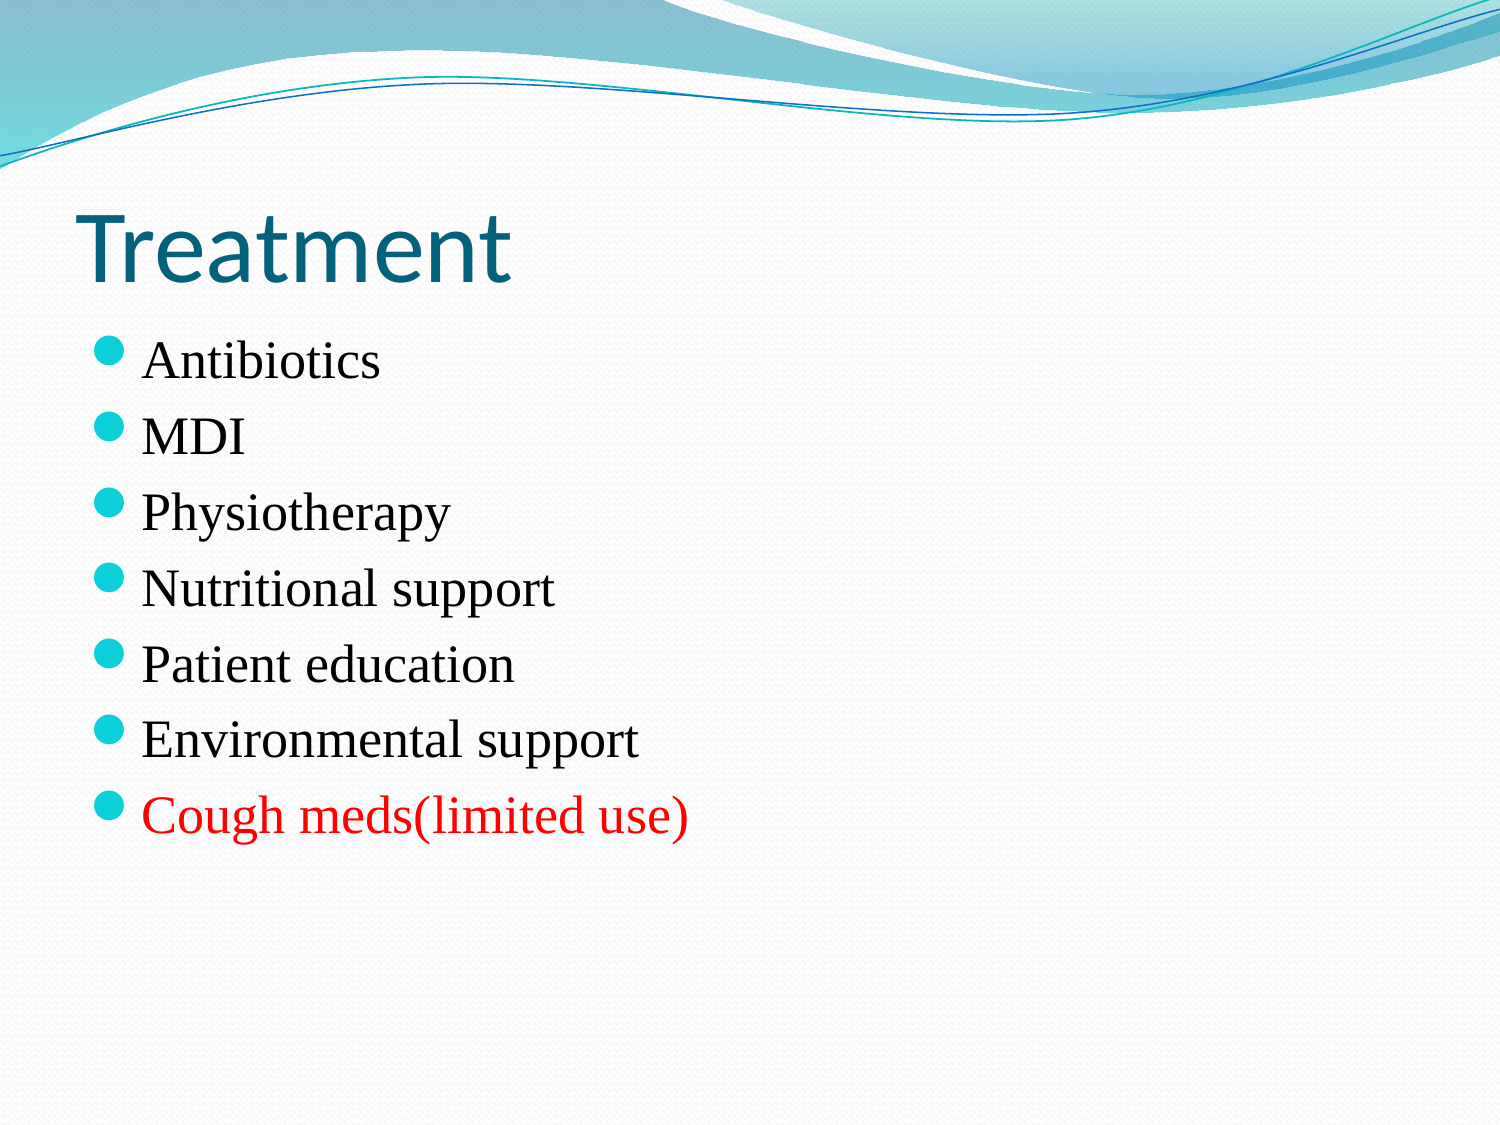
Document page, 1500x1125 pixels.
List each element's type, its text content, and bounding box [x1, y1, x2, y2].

title Treatment [75, 115, 1425, 303]
list Antibiotics MDI Physiotherapy Nutritional support Patient education Environmental support Cough meds(limited use) [75, 317, 1425, 1038]
